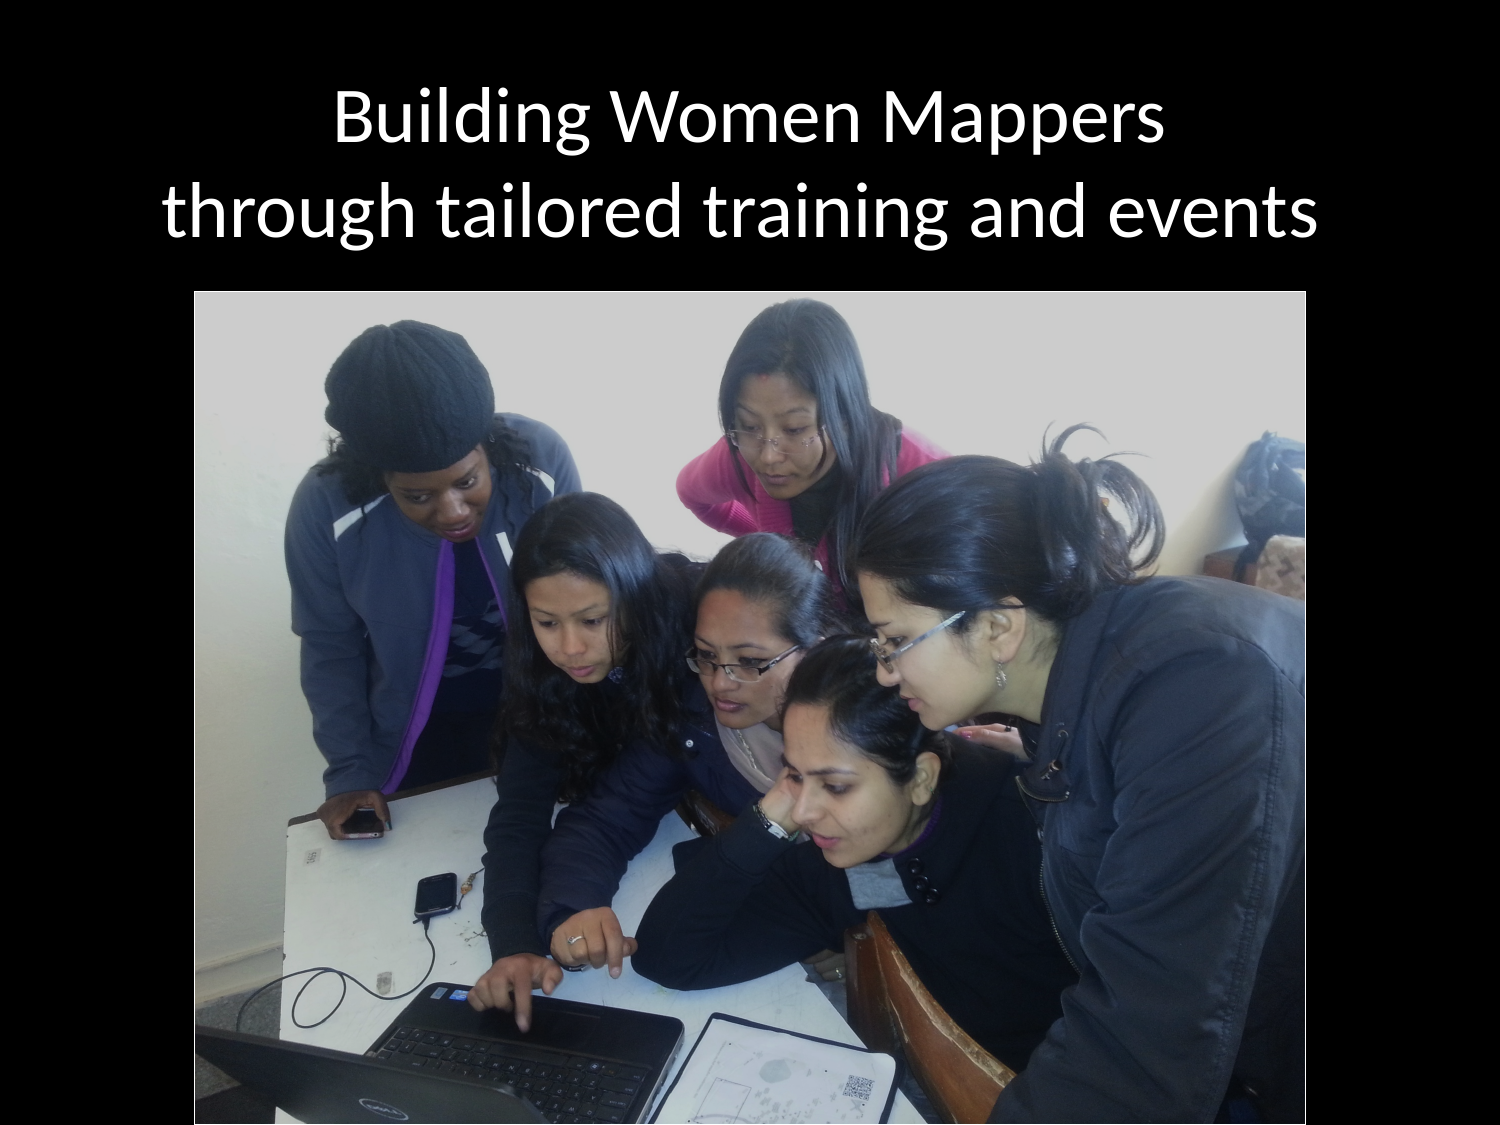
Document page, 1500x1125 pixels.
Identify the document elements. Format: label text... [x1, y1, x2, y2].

text_box Building Women Mappers through tailored training and events [0, 55, 1500, 366]
picture [194, 291, 1306, 1125]
